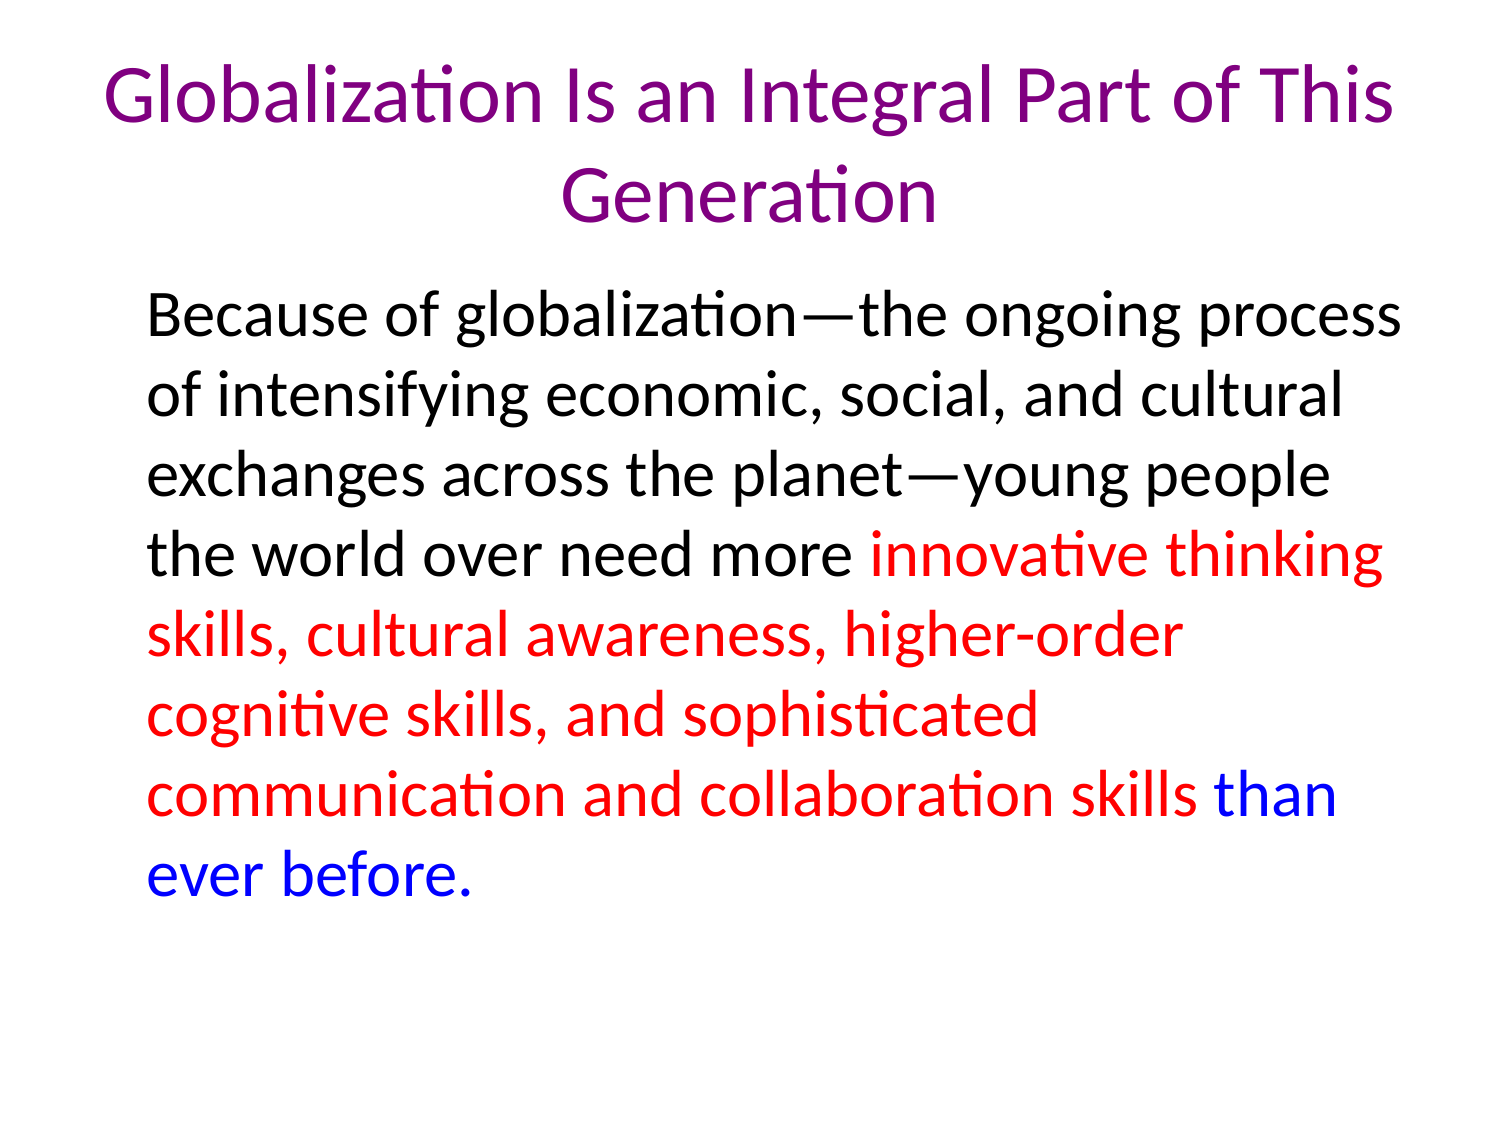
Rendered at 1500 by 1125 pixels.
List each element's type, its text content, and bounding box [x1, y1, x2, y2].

title Globalization Is an Integral Part of This Generation [74, 44, 1426, 233]
list Because of globalization—the ongoing process of intensifying economic, social, and cultural exchanges across the planet—young people the world over need more innovative thinking skills, cultural awareness, higher-order cognitive skills, and sophisticated communication and collaboration skills than ever before. [74, 262, 1426, 1006]
